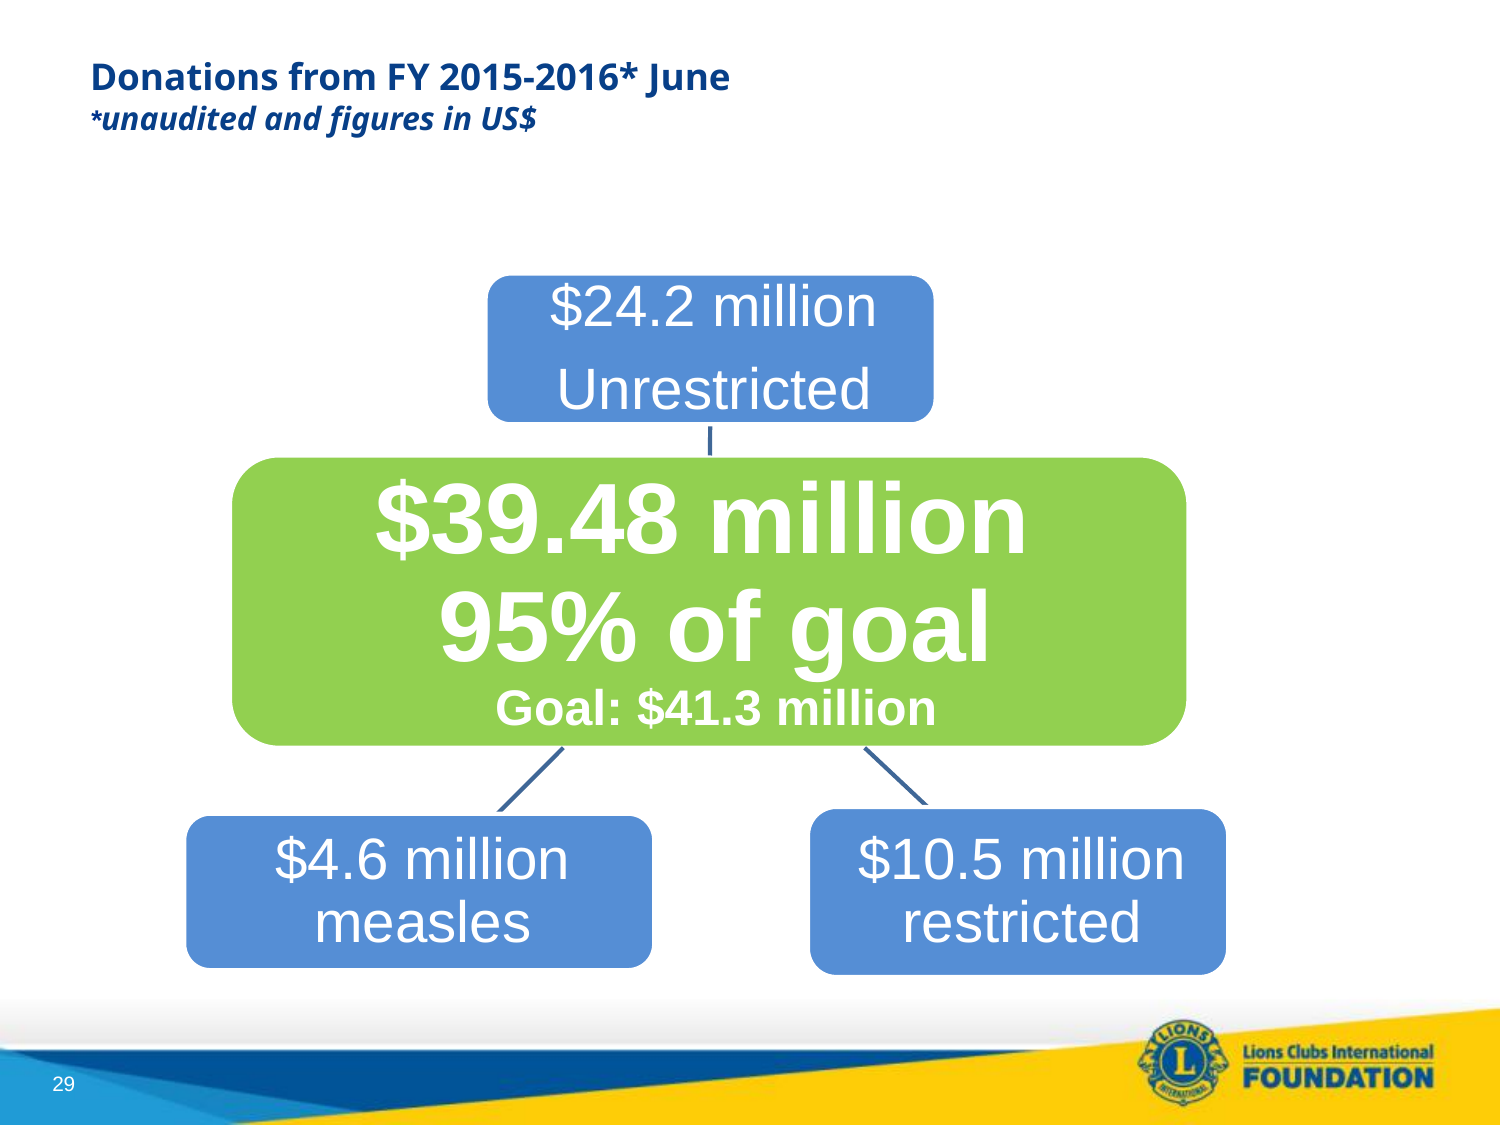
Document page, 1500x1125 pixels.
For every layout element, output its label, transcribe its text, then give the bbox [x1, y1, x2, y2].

picture [0, 0, 1500, 1125]
title Donations from FY 2015-2016* June 30 *unaudited and figures in US$ [75, 0, 1425, 145]
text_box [112, 262, 1301, 1013]
